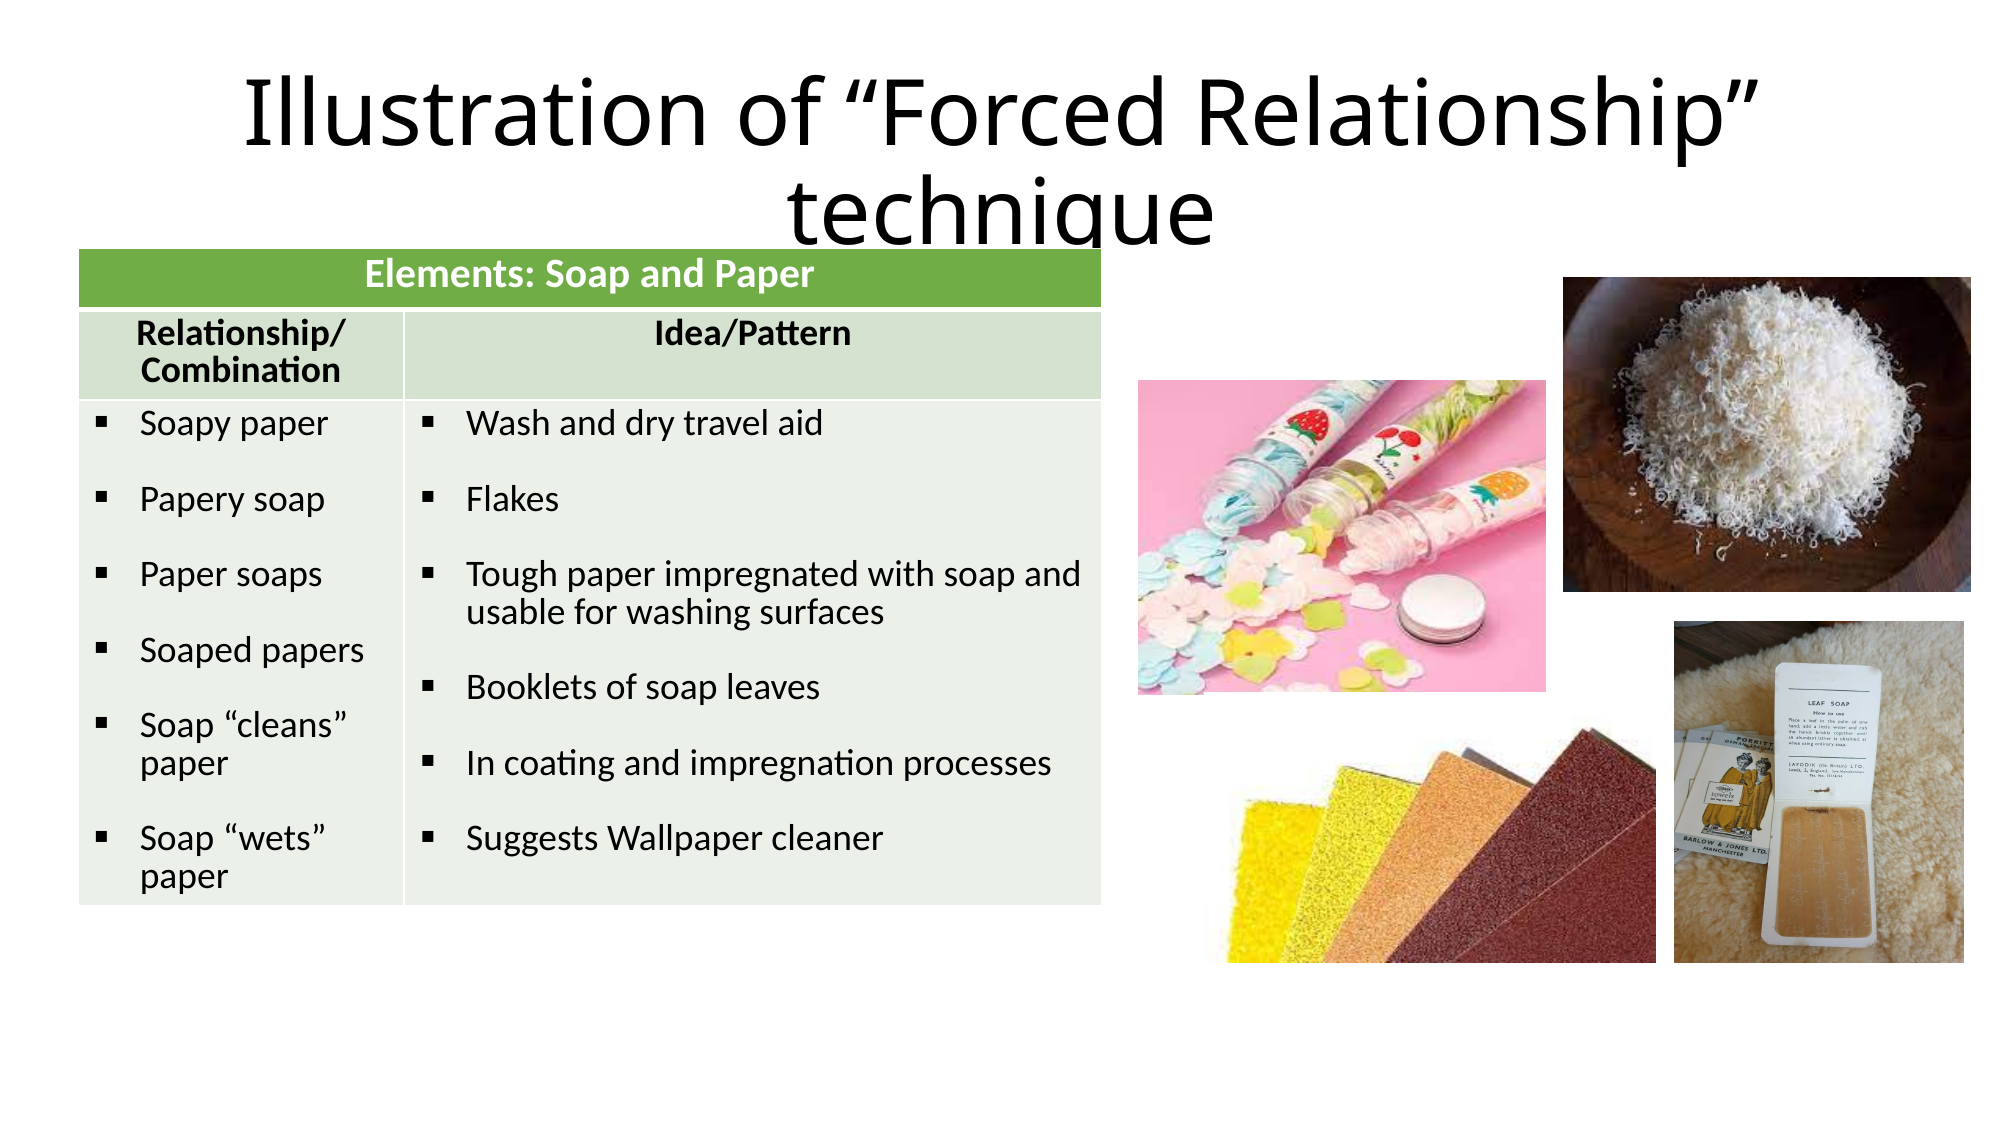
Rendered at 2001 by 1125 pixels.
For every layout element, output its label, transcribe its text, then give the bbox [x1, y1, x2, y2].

picture [1138, 380, 1656, 963]
table_cell Relationship/Combination [79, 312, 403, 399]
table_cell Soapy paper Papery soap Paper soaps Soaped papers Soap “cleans” paper Soap “wets” paper [79, 401, 403, 905]
table_cell Wash and dry travel aid Flakes Tough paper impregnated with soap and usable for washing surfaces Booklets of soap leaves In coating and impregnation processes Suggests Wallpaper cleaner [405, 401, 1101, 905]
picture [1563, 277, 1971, 592]
title Illustration of “Forced Relationship” technique [117, 82, 1888, 249]
table_header Elements: Soap and Paper [79, 249, 1101, 307]
table_cell Idea/Pattern [405, 312, 1101, 399]
picture [1674, 621, 1964, 963]
